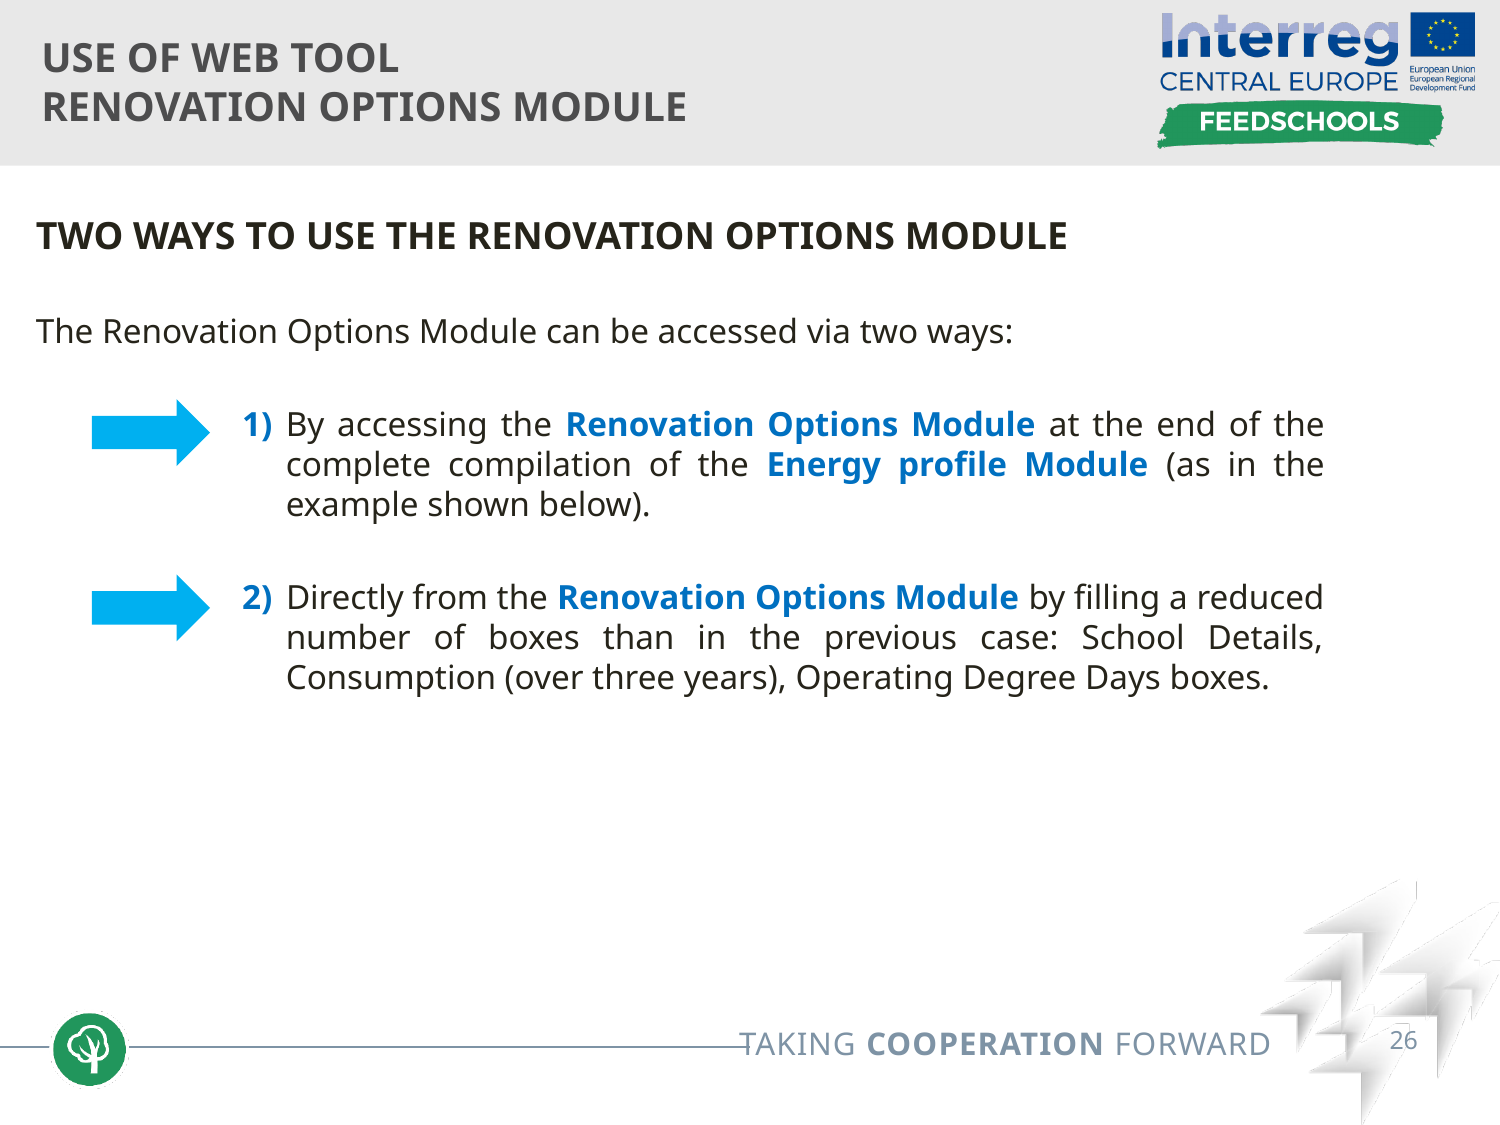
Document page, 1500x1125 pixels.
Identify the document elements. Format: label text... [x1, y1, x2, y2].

text_box [89, 572, 213, 644]
picture [1157, 12, 1475, 149]
title Use of web tool renovation options module [0, 24, 1082, 138]
list Two ways to use the renovation options module The Renovation Options Module can be accessed via two ways: 1) By accessing the Renovation Options Module at the end of the complete compilation of the Energy profile Module (as in the example shown below). 2) Directly from the Renovation Options Module by filling a reduced number of boxes than in the previous case: School Details, Consumption (over three years), Operating Degree Days boxes. [35, 212, 1325, 739]
picture [49, 1009, 129, 1089]
picture [1260, 878, 1500, 1125]
text_box [89, 397, 213, 468]
